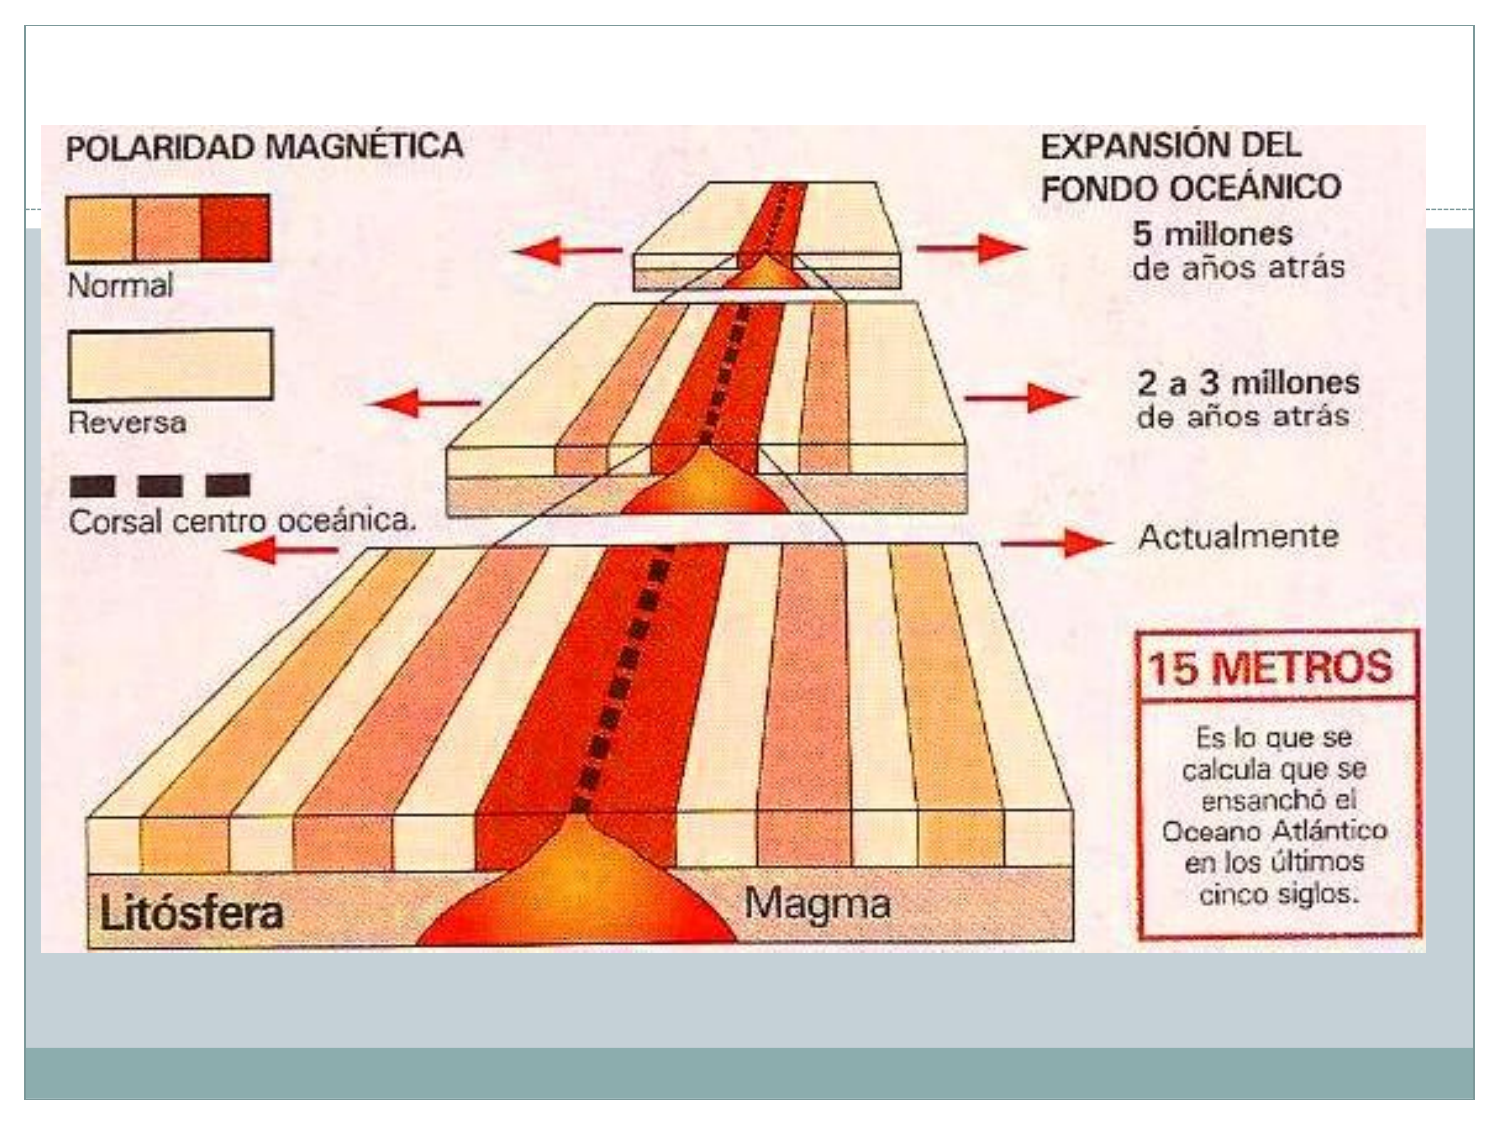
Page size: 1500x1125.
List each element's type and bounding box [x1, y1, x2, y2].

picture [41, 125, 1427, 953]
